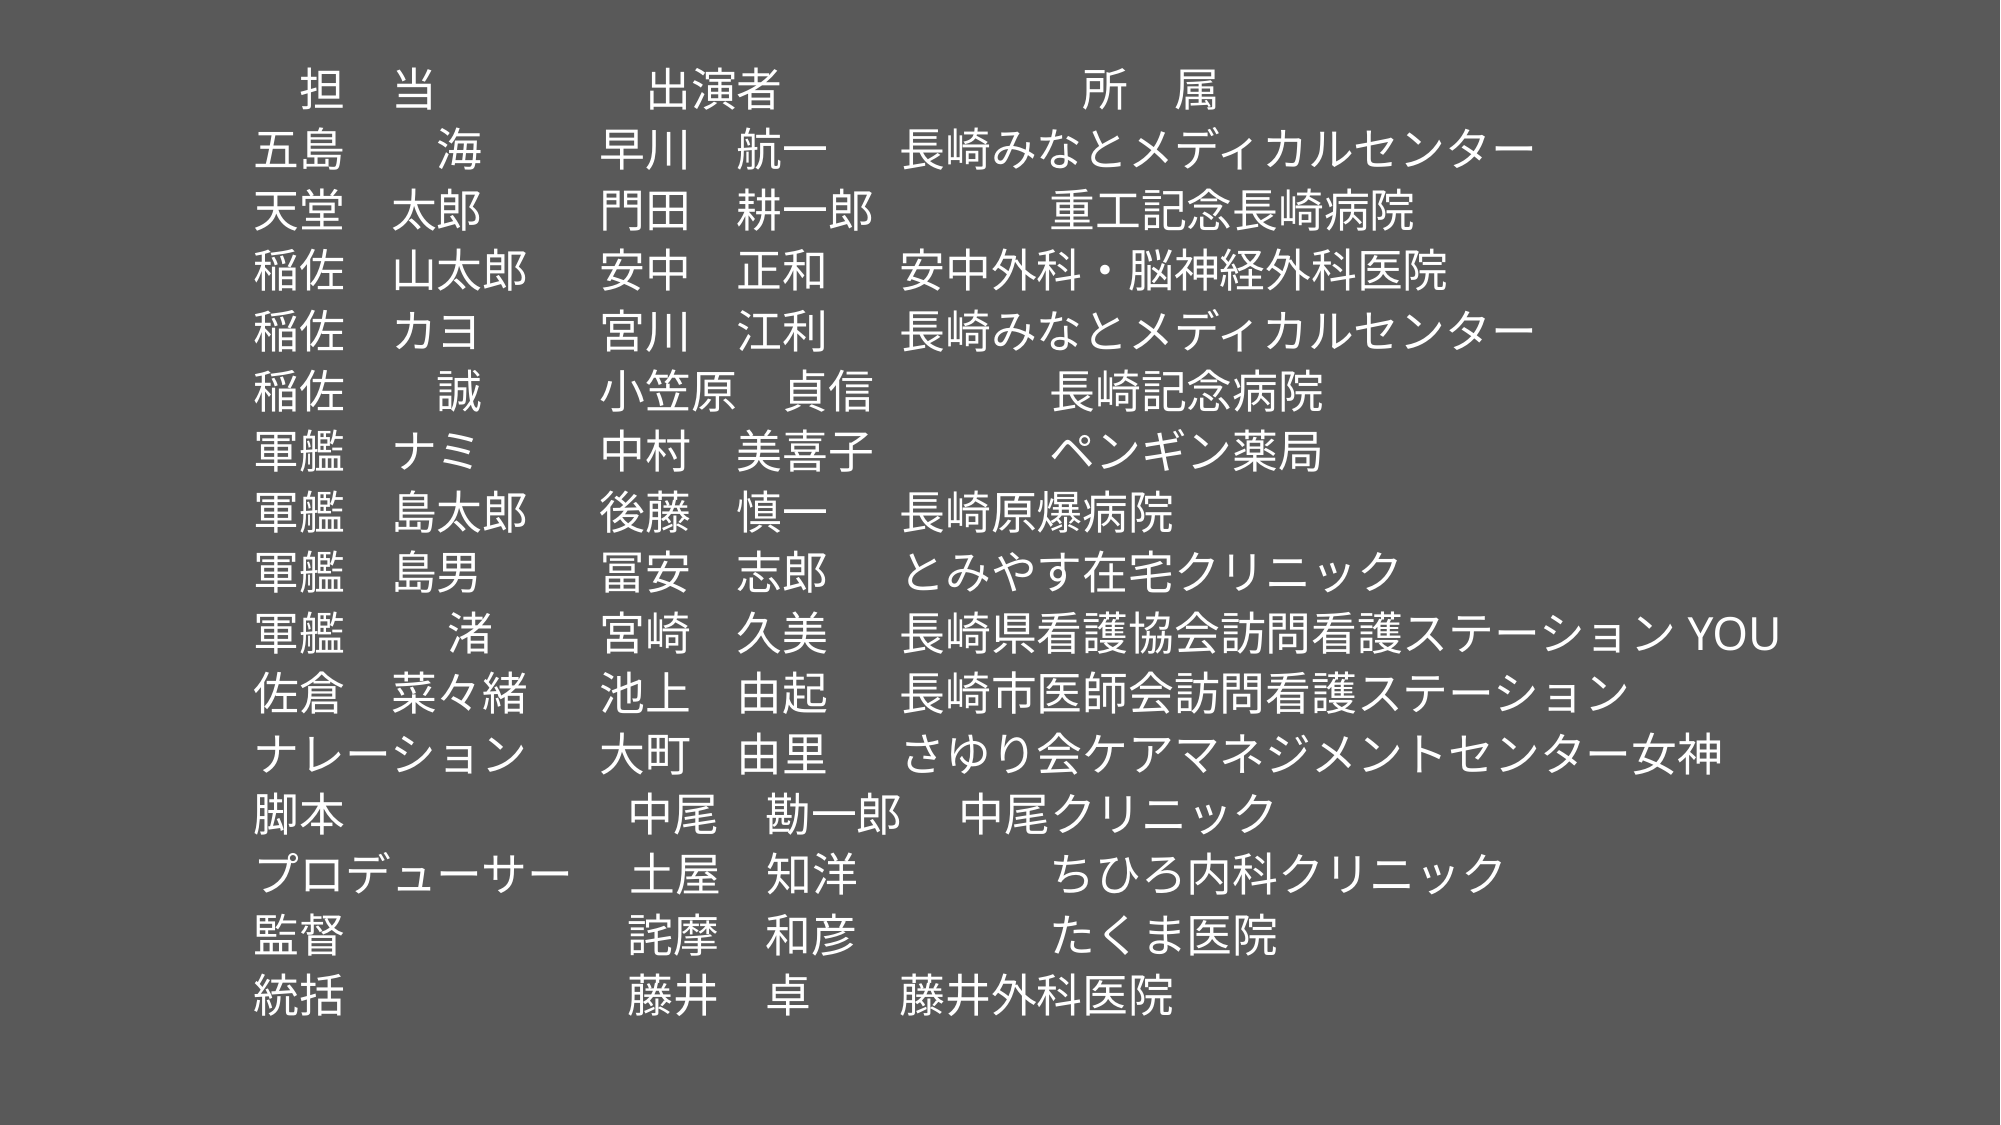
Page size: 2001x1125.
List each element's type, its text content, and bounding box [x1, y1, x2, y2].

title 担 当 出演者 所 属 五島 海 早川 航一 長崎みなとメディカルセンター 天堂 太郎 門田 耕一郎 重工記念長崎病院 稲佐 山太郎 安中 正和 安中外科・脳神経外科医院 稲佐 カヨ 宮川 江利 長崎みなとメディカルセンター 稲佐 誠 小笠原 貞信 長崎記念病院 軍艦 ナミ 中村 美喜子 ペンギン薬局 軍艦 島太郎 後藤 慎一 長崎原爆病院 軍艦 島男 冨安 志郎 とみやす在宅クリニック 軍艦 渚 宮崎 久美 長崎県看護協会訪問看護ステーションYOU 佐倉 菜々緒 池上 由起 長崎市医師会訪問看護ステーション ナレーション 大町 由里 さゆり会ケアマネジメントセンター女神 脚本 中尾 勘一郎 中尾クリニック プロデューサー 土屋 知洋 ちひろ内科クリニック 監督 詫摩 和彦 たくま医院 統括 藤井 卓 藤井外科医院 [238, 0, 1950, 1030]
